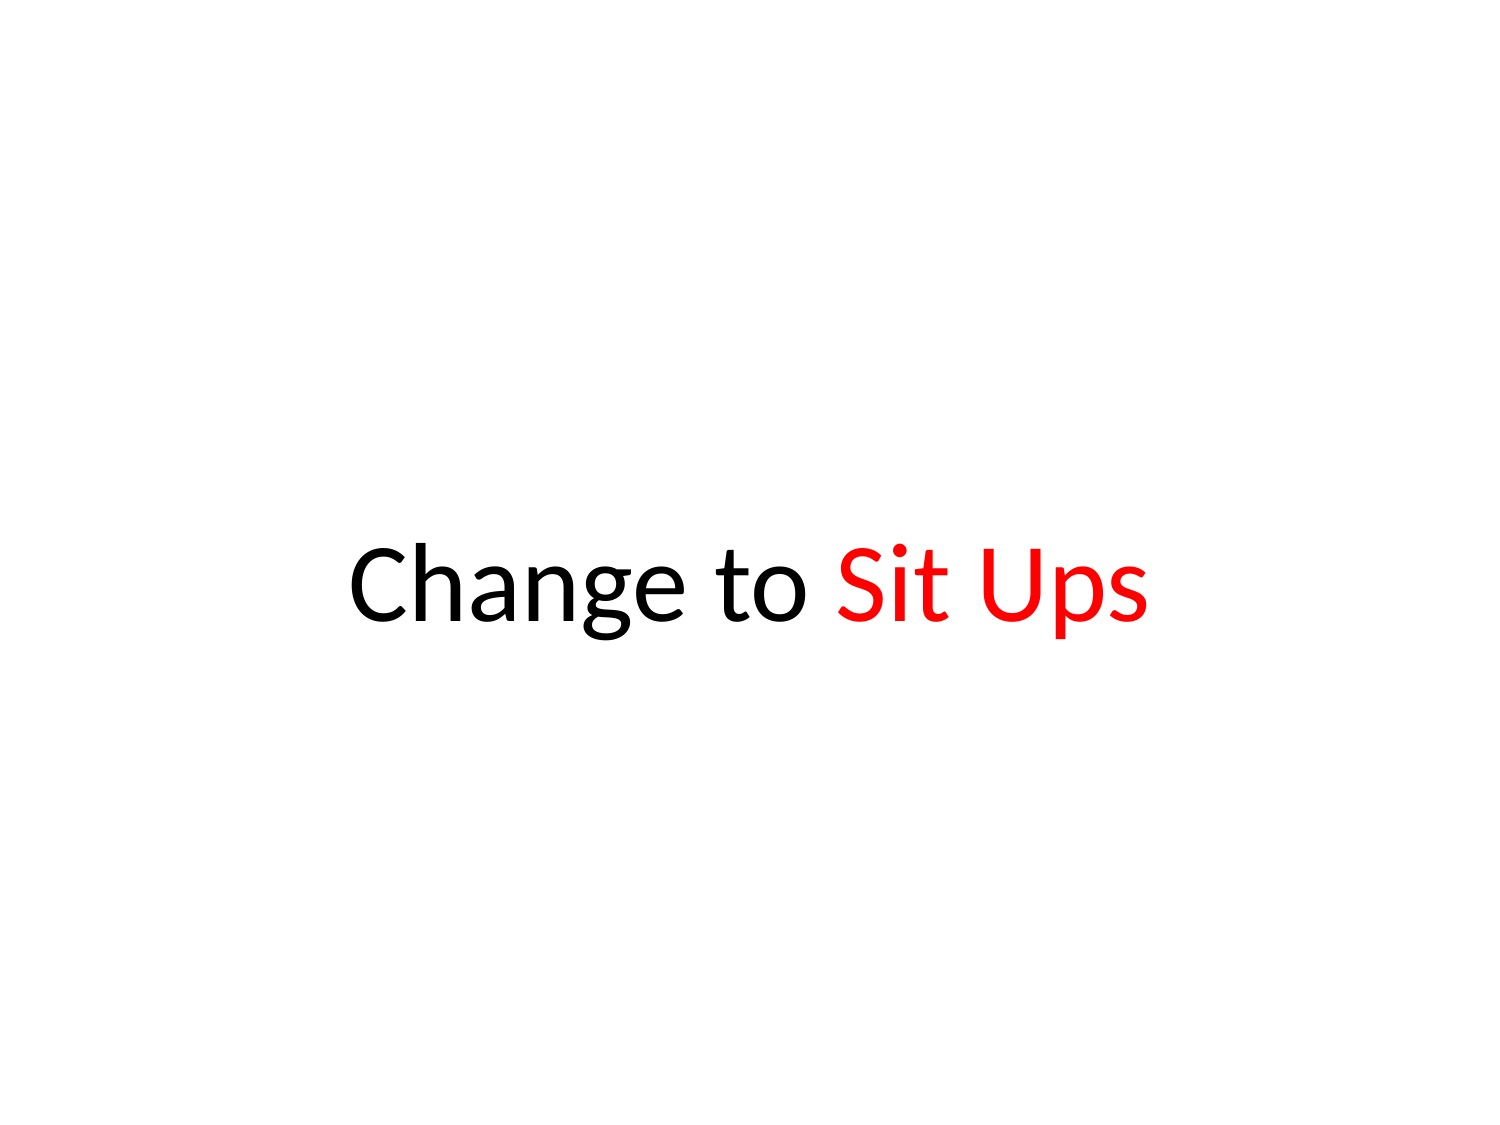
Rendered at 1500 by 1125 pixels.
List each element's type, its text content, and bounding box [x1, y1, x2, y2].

list Change to Sit Ups [75, 262, 1425, 1005]
